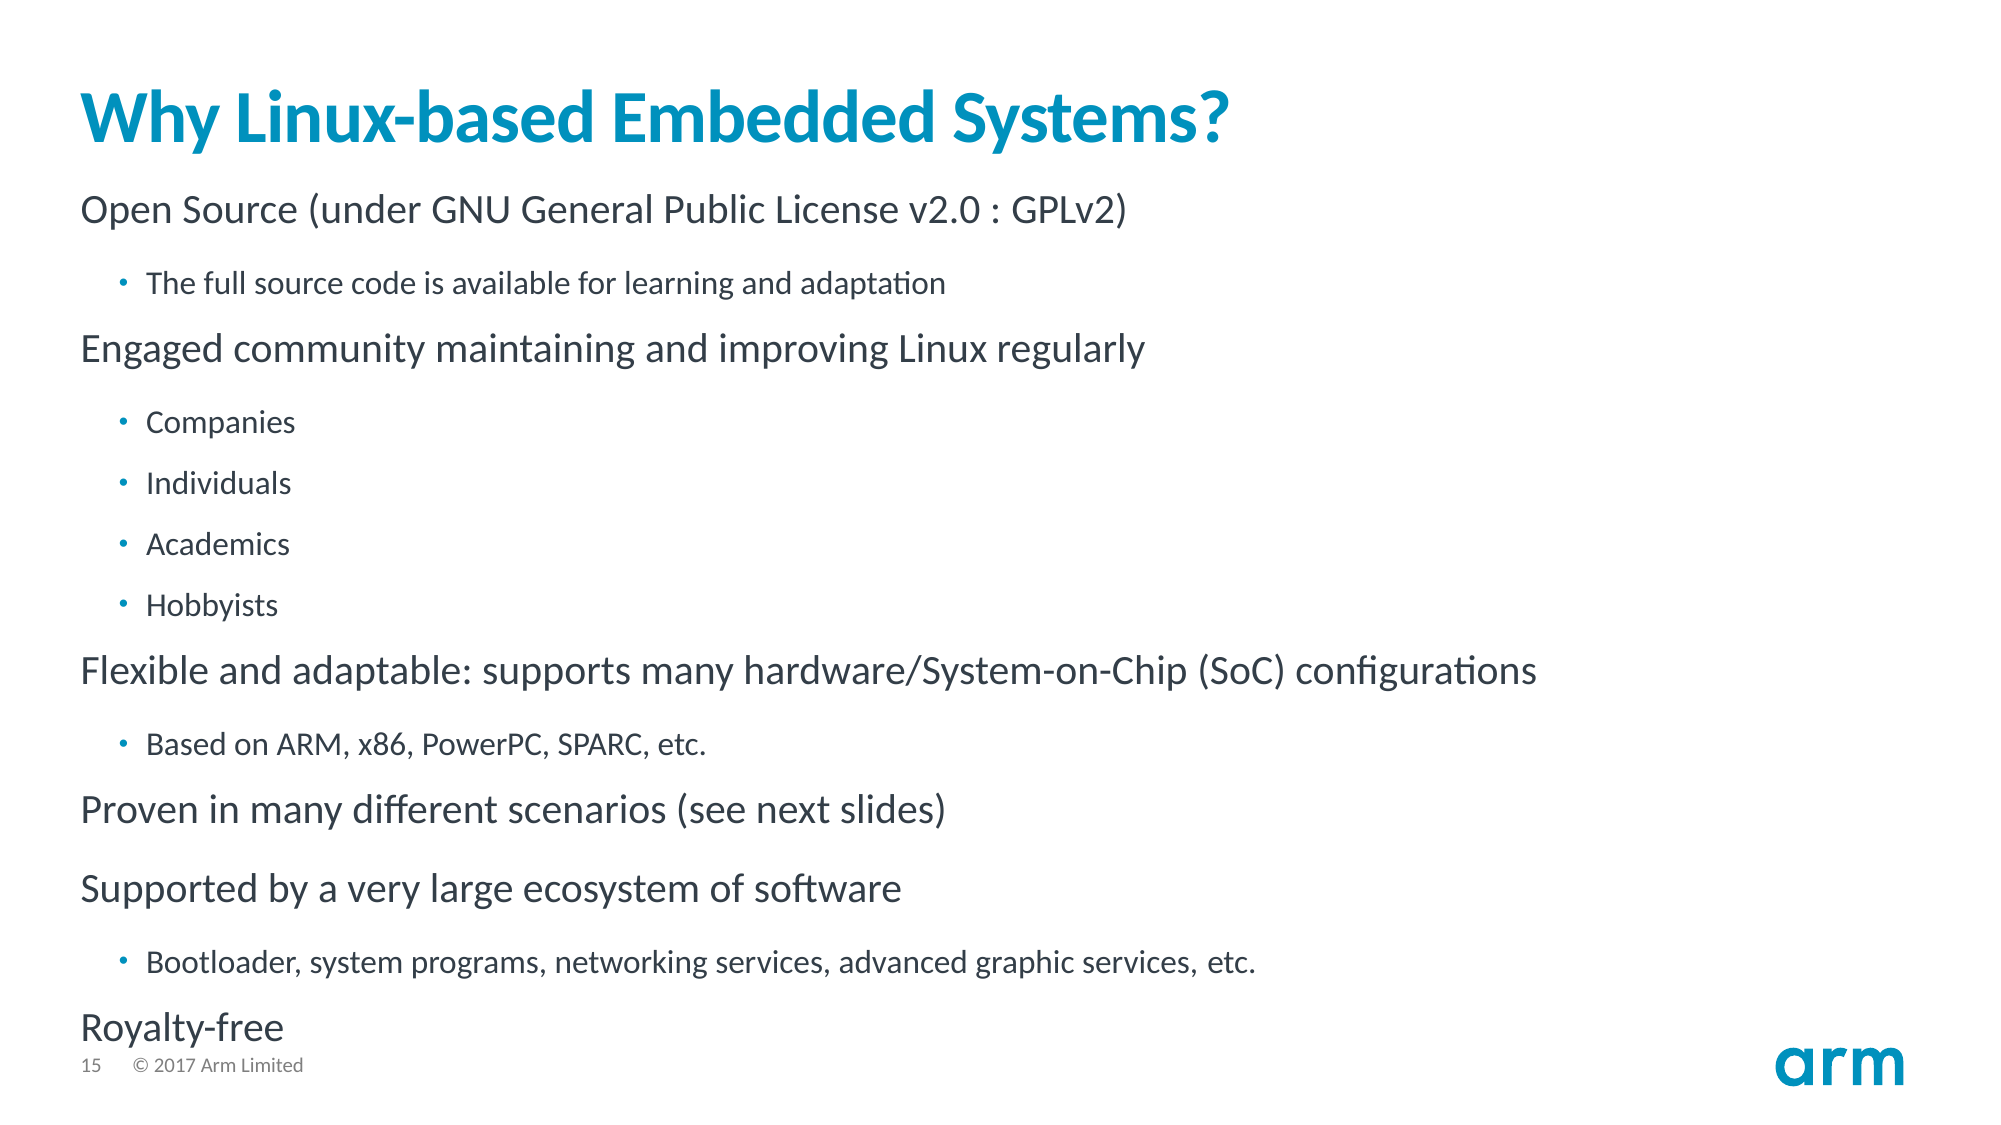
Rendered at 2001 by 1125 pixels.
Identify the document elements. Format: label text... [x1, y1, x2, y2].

title Why Linux-based Embedded Systems? [80, 48, 1915, 158]
list Open Source (under GNU General Public License v2.0 : GPLv2) The full source code is available for learning and adaptation Engaged community maintaining and improving Linux regularly Companies Individuals Academics Hobbyists Flexible and adaptable: supports many hardware/System-on-Chip (SoC) configurations Based on ARM, x86, PowerPC, SPARC, etc. Proven in many different scenarios (see next slides) Supported by a very large ecosystem of software Bootloader, system programs, networking services, advanced graphic services, etc. Royalty-free [80, 187, 1915, 858]
